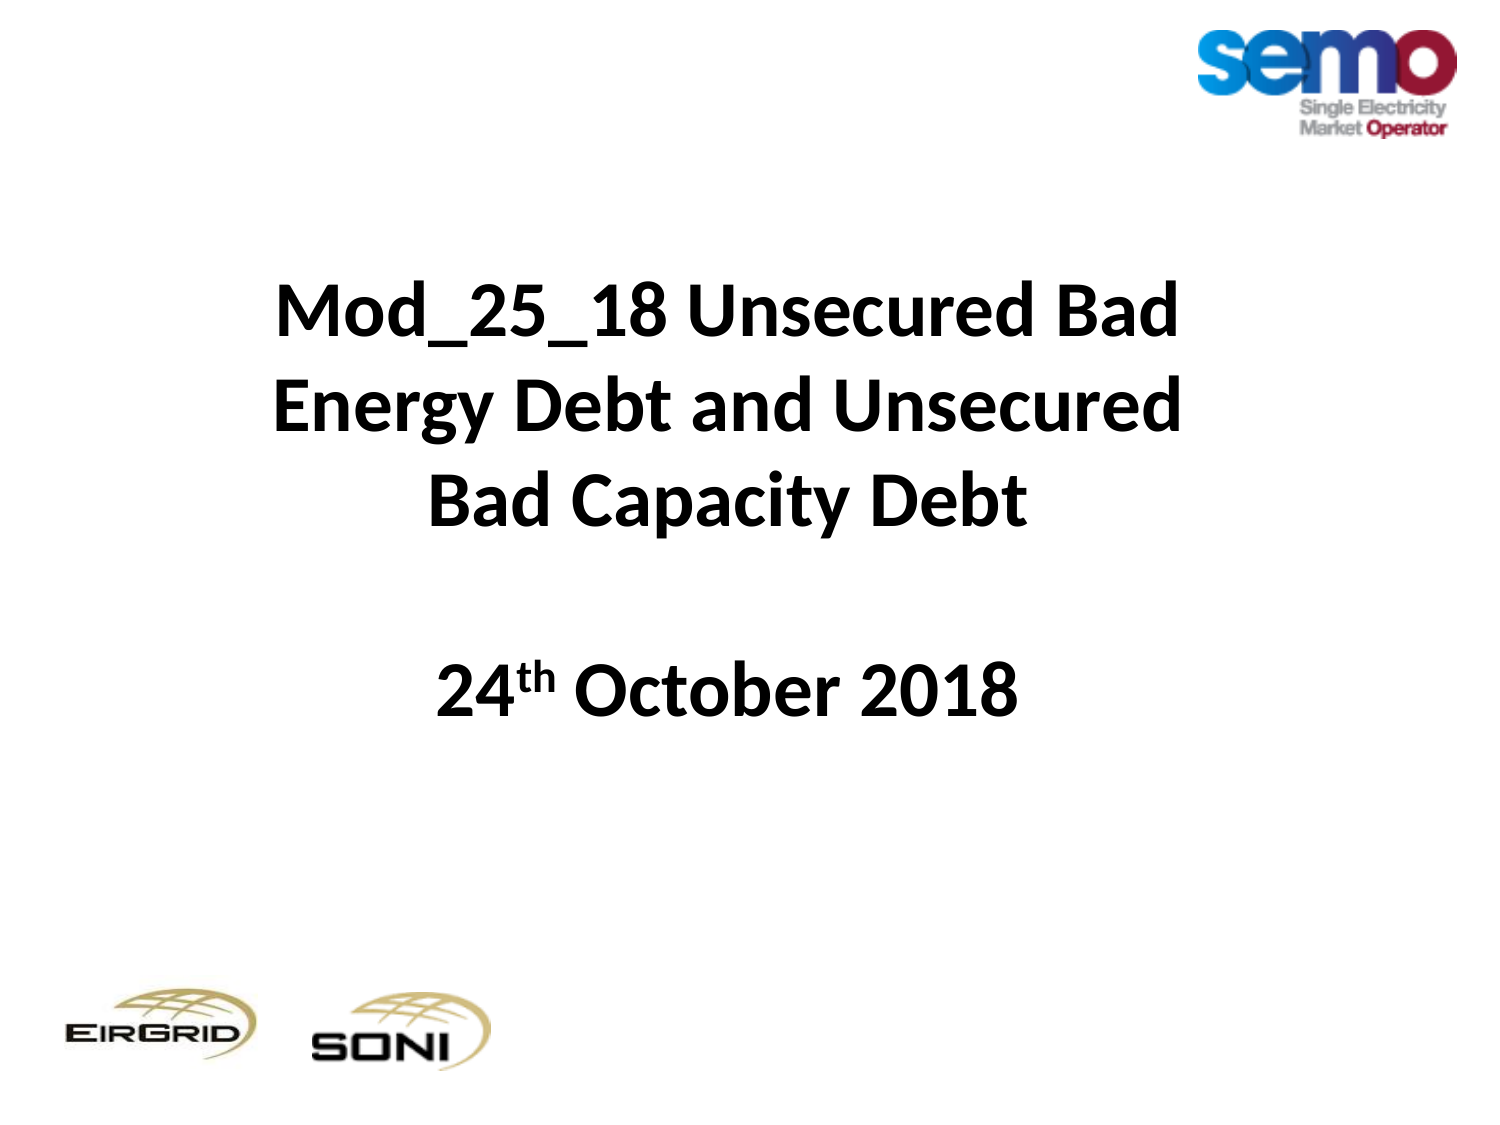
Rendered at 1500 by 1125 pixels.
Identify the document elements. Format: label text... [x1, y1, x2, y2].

picture [64, 975, 258, 1083]
picture [312, 992, 491, 1071]
picture [1198, 30, 1457, 139]
text_box Mod_25_18 Unsecured Bad Energy Debt and Unsecured Bad Capacity Debt 24th October 2018 [249, 249, 1207, 740]
